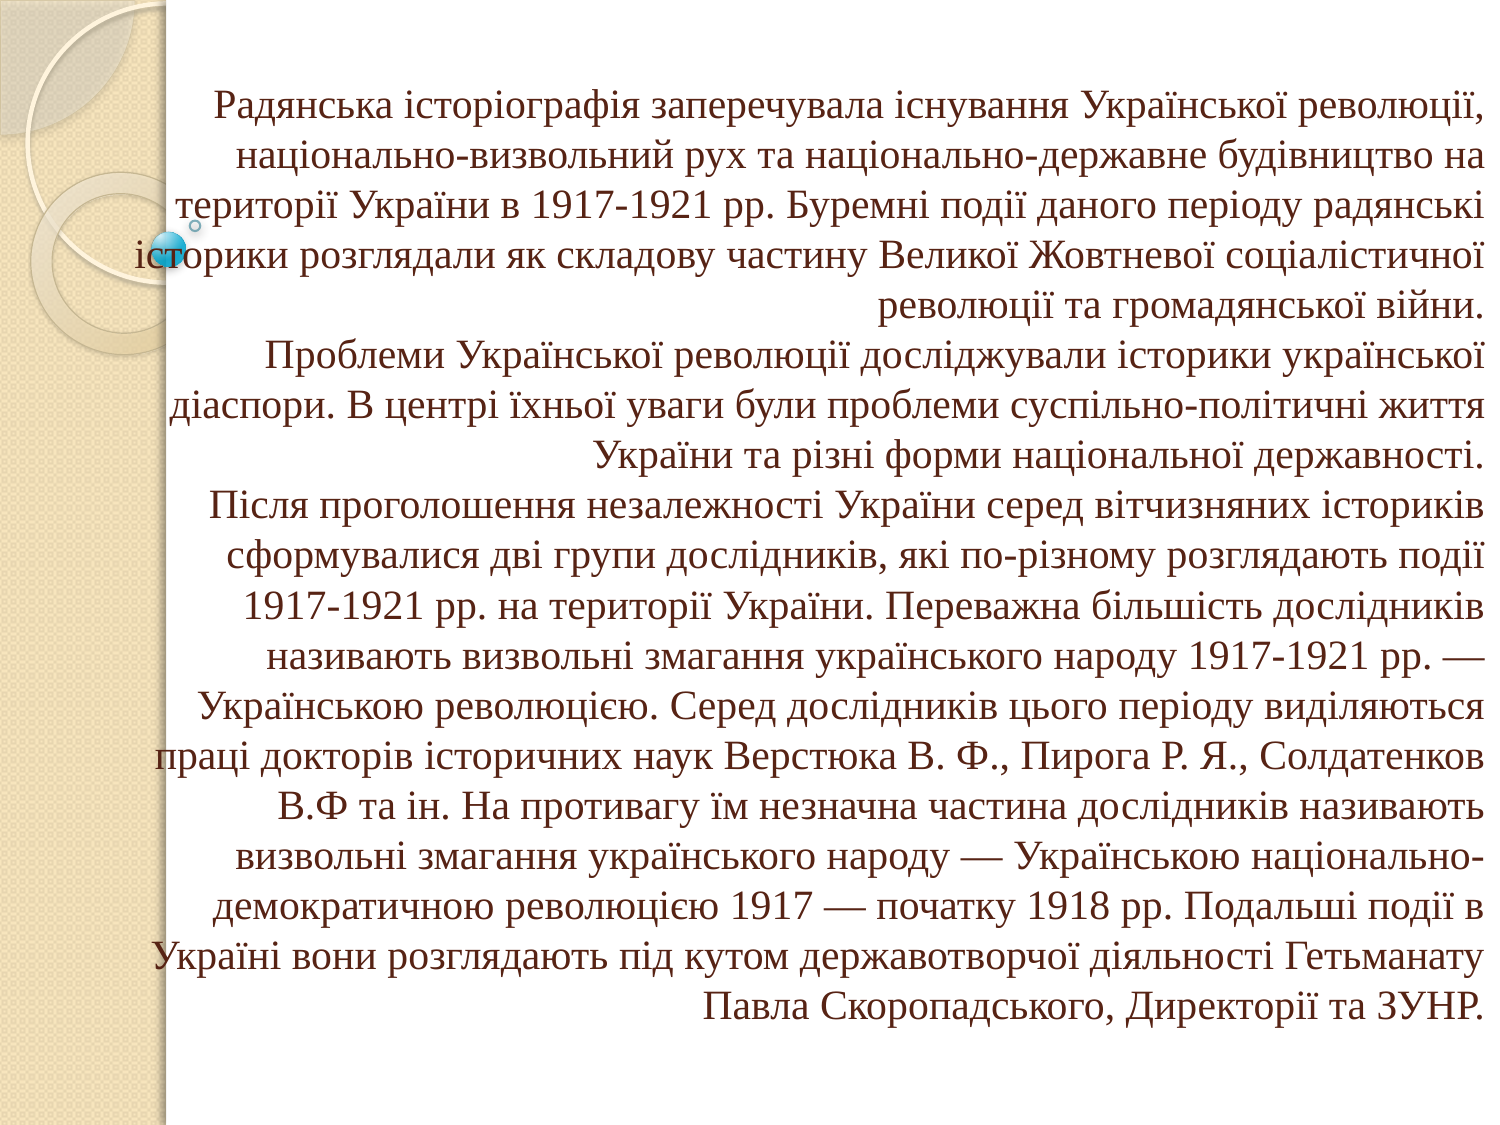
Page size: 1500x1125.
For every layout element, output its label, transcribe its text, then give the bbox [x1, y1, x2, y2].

title Радянська історіографія заперечувала існування Української революції, національно-визвольний рух та національно-державне будівництво на території України в 1917-1921 рр. Буремні події даного періоду радянські історики розглядали як складову частину Великої Жовтневої соціалістичної революції та громадянської війни. Проблеми Української революції досліджували історики української діаспори. В центрі їхньої уваги були проблеми суспільно-політичні життя України та різні форми національної державності. Після проголошення незалежності України серед вітчизняних істориків сформувалися дві групи дослідників, які по-різному розглядають події 1917-1921 рр. на території України. Переважна більшість дослідників називають визвольні змагання українського народу 1917-1921 рр. — Українською революцією. Серед дослідників цього періоду виділяються праці докторів історичних наук Верстюка В. Ф., Пирога Р. Я., Солдатенков В.Ф та ін. На противагу їм незначна частина дослідників називають визвольні змагання українського народу — Українською національно-демократичною революцією 1917 — початку 1918 рр. Подальші події в Україні вони розглядають під кутом державотворчої діяльності Гетьманату Павла Скоропадського, Директорії та ЗУНР. [112, 0, 1500, 1125]
